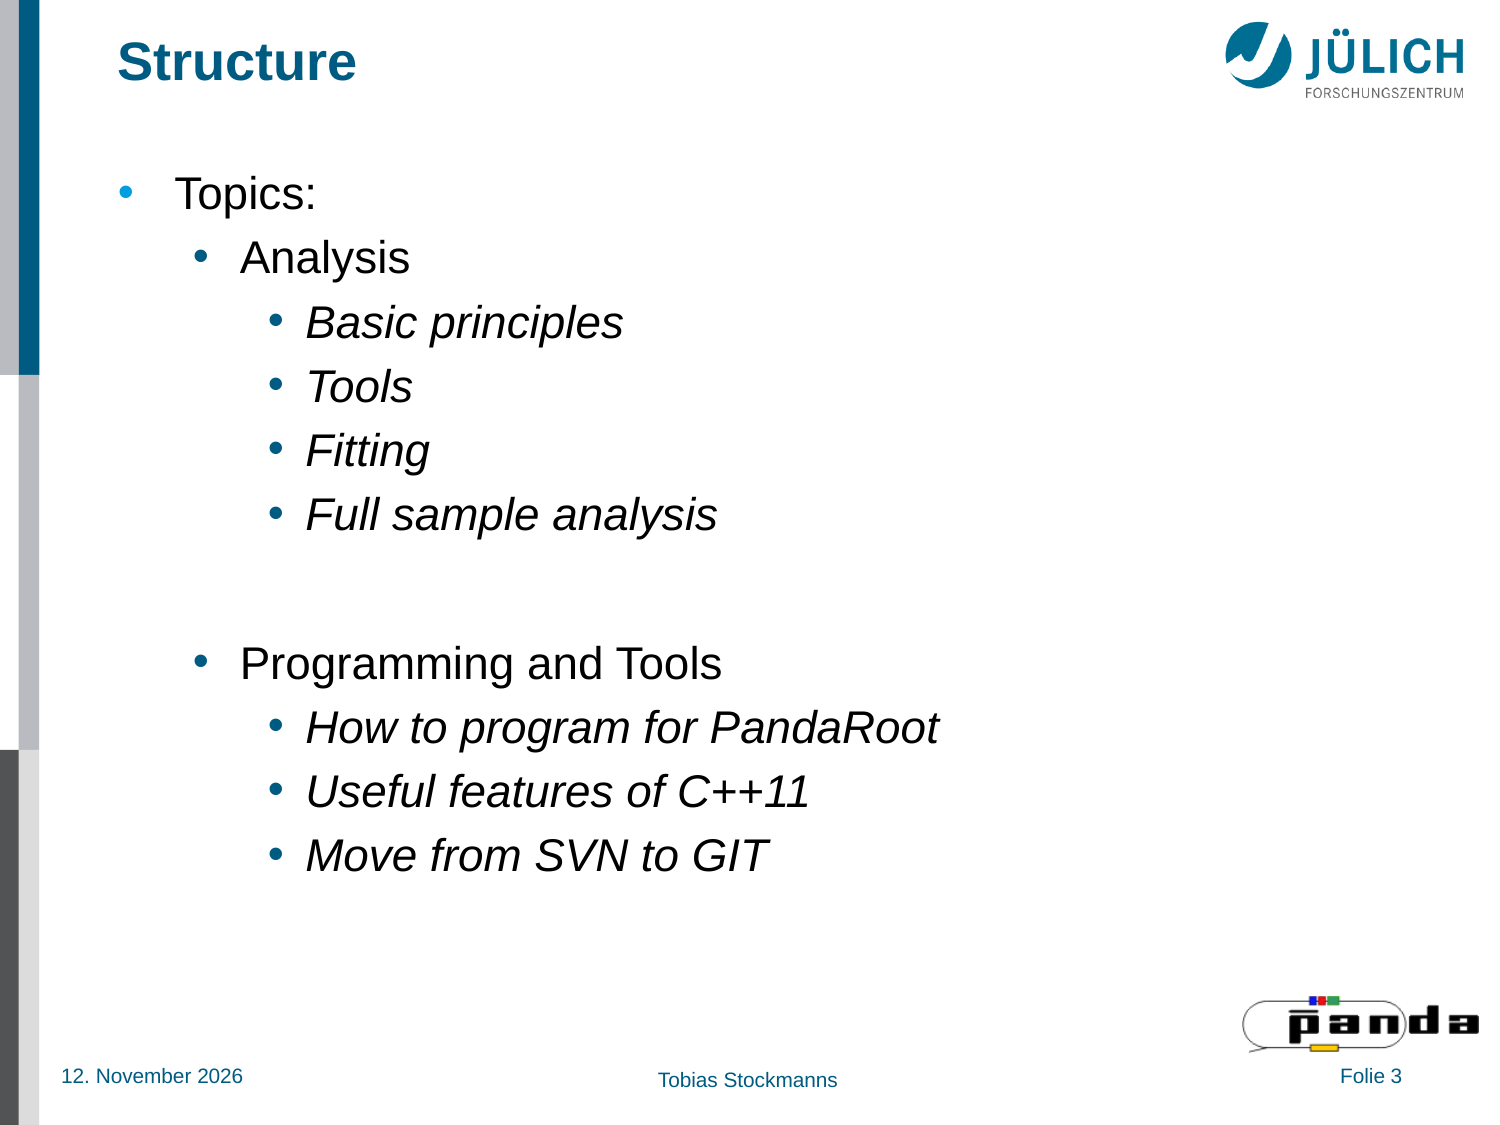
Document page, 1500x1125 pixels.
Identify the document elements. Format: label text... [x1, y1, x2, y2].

list Topics: Analysis Basic principles Tools Fitting Full sample analysis Programming and Tools How to program for PandaRoot Useful features of C++11 Move from SVN to GIT [117, 163, 1394, 988]
title Structure [116, 11, 1208, 106]
picture [1242, 996, 1479, 1053]
picture [1224, 20, 1463, 98]
